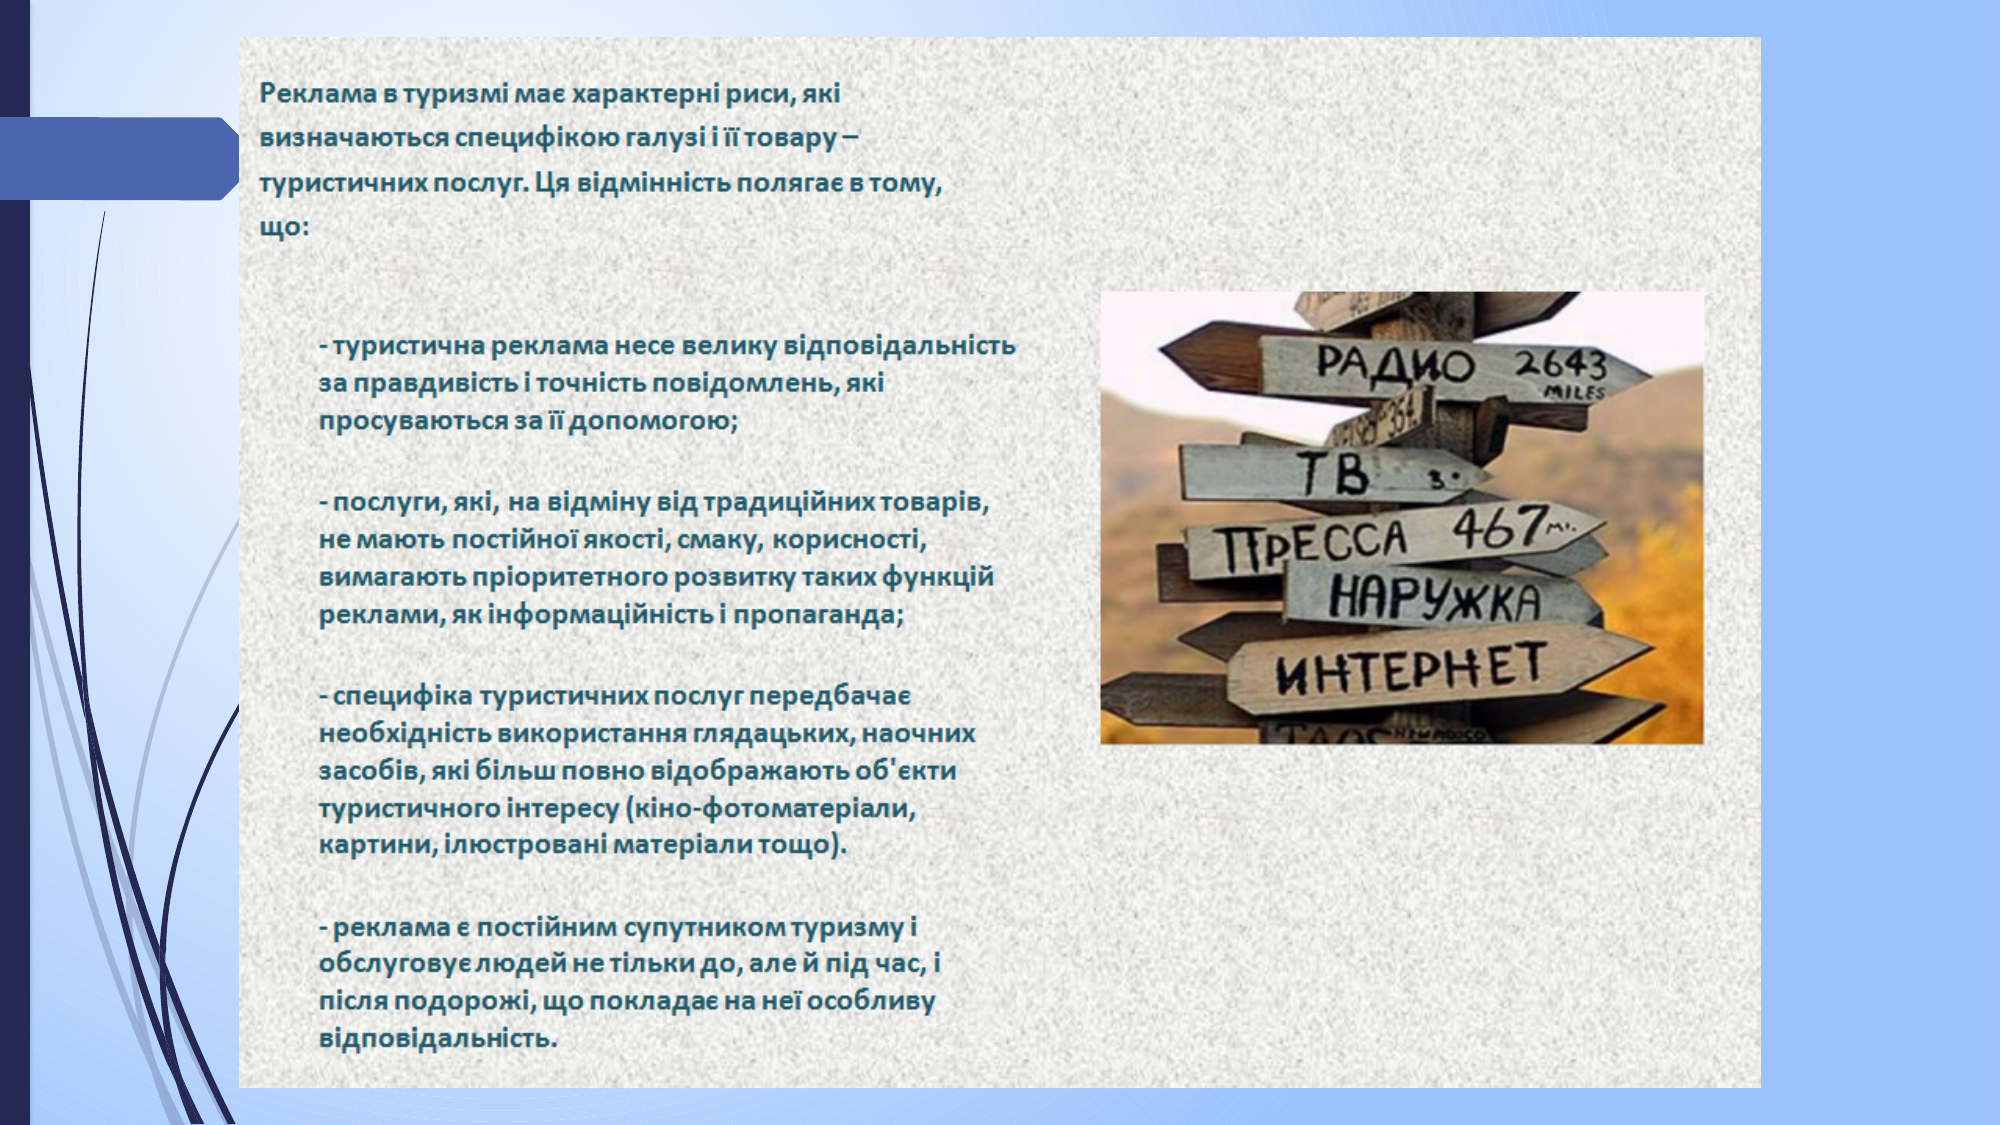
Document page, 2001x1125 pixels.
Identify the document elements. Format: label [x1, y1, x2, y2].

picture [239, 37, 1761, 1088]
